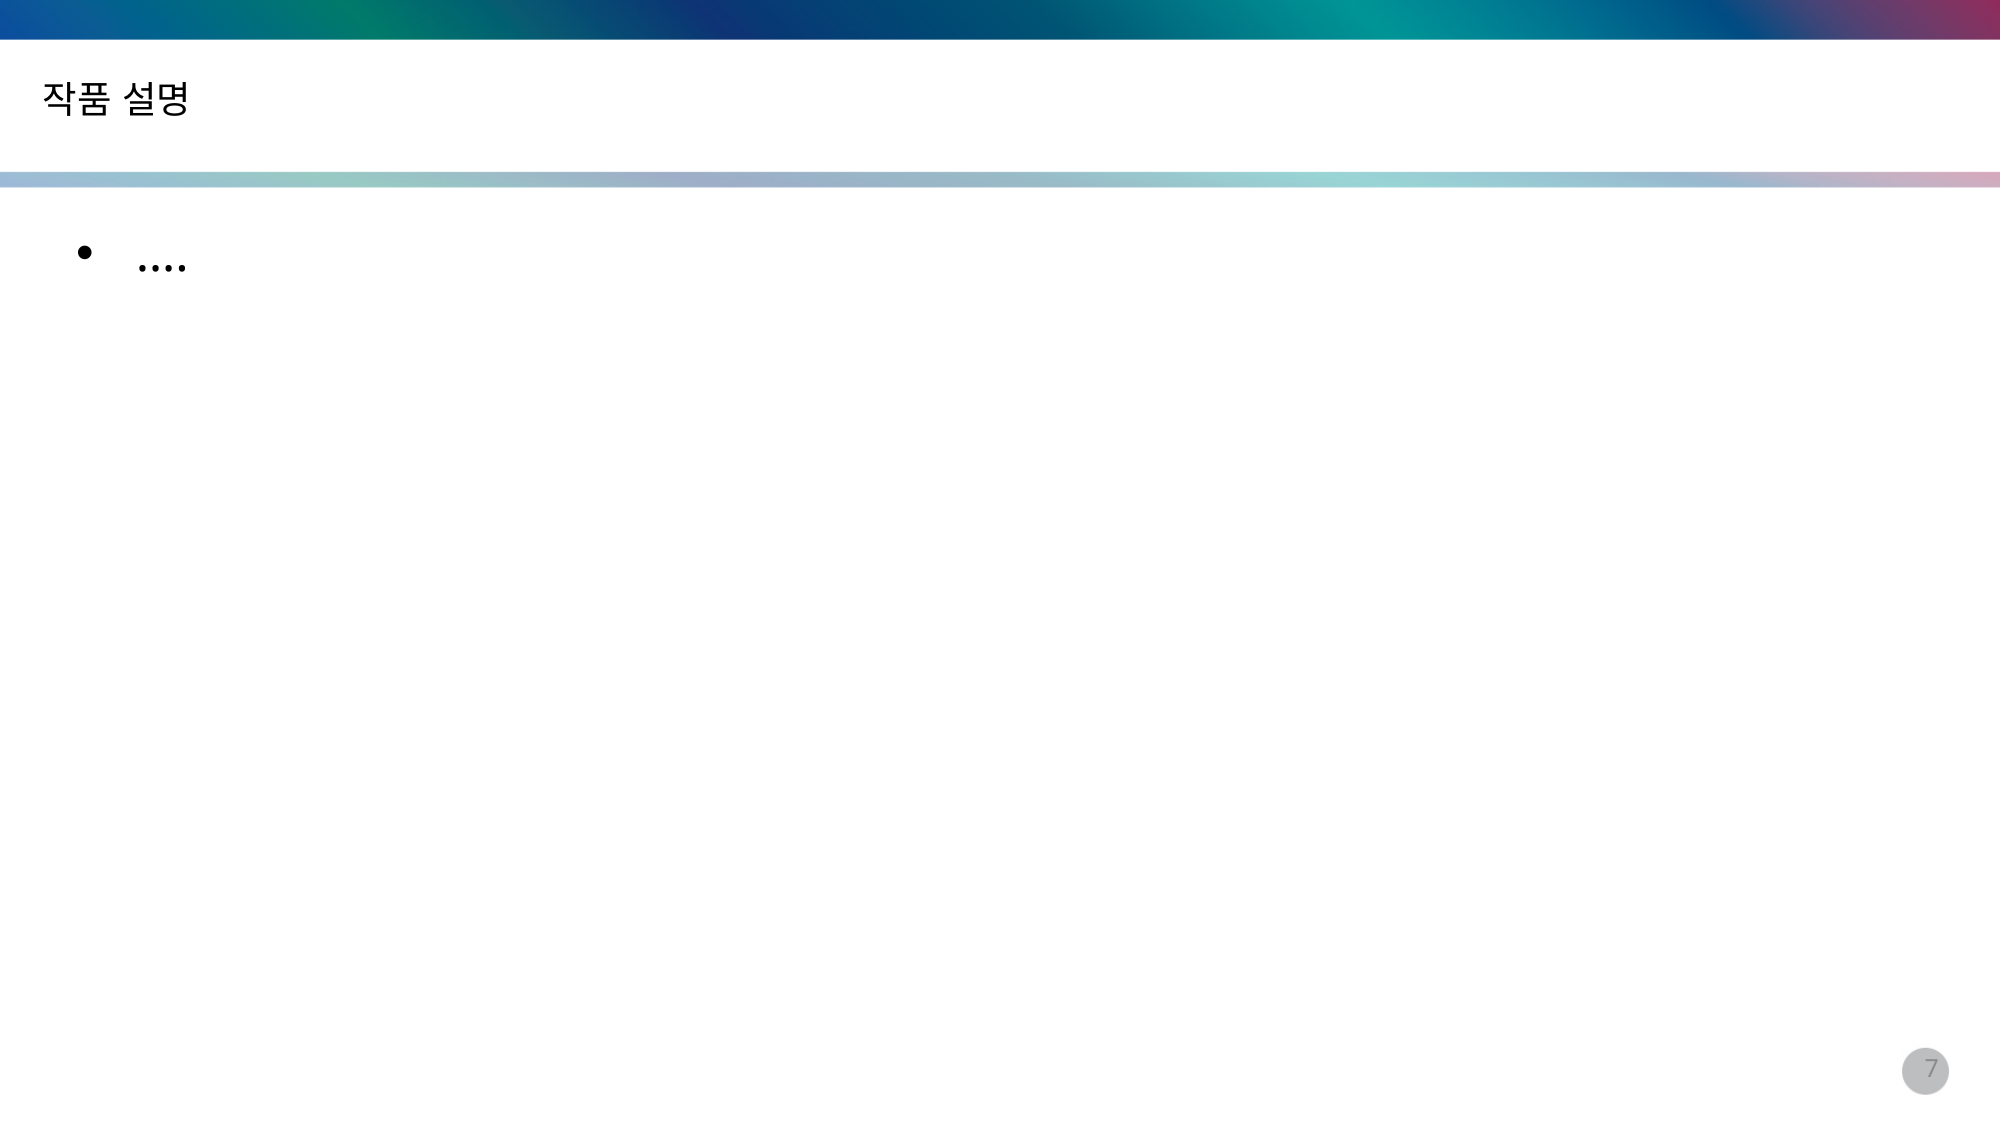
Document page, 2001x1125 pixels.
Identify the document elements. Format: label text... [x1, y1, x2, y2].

text_box [61, 55, 1787, 173]
text_box 작품 설명 [27, 68, 1108, 129]
slide_number 7 [1889, 1039, 1954, 1100]
text_box …. [61, 202, 1890, 290]
picture [0, 0, 2000, 1125]
